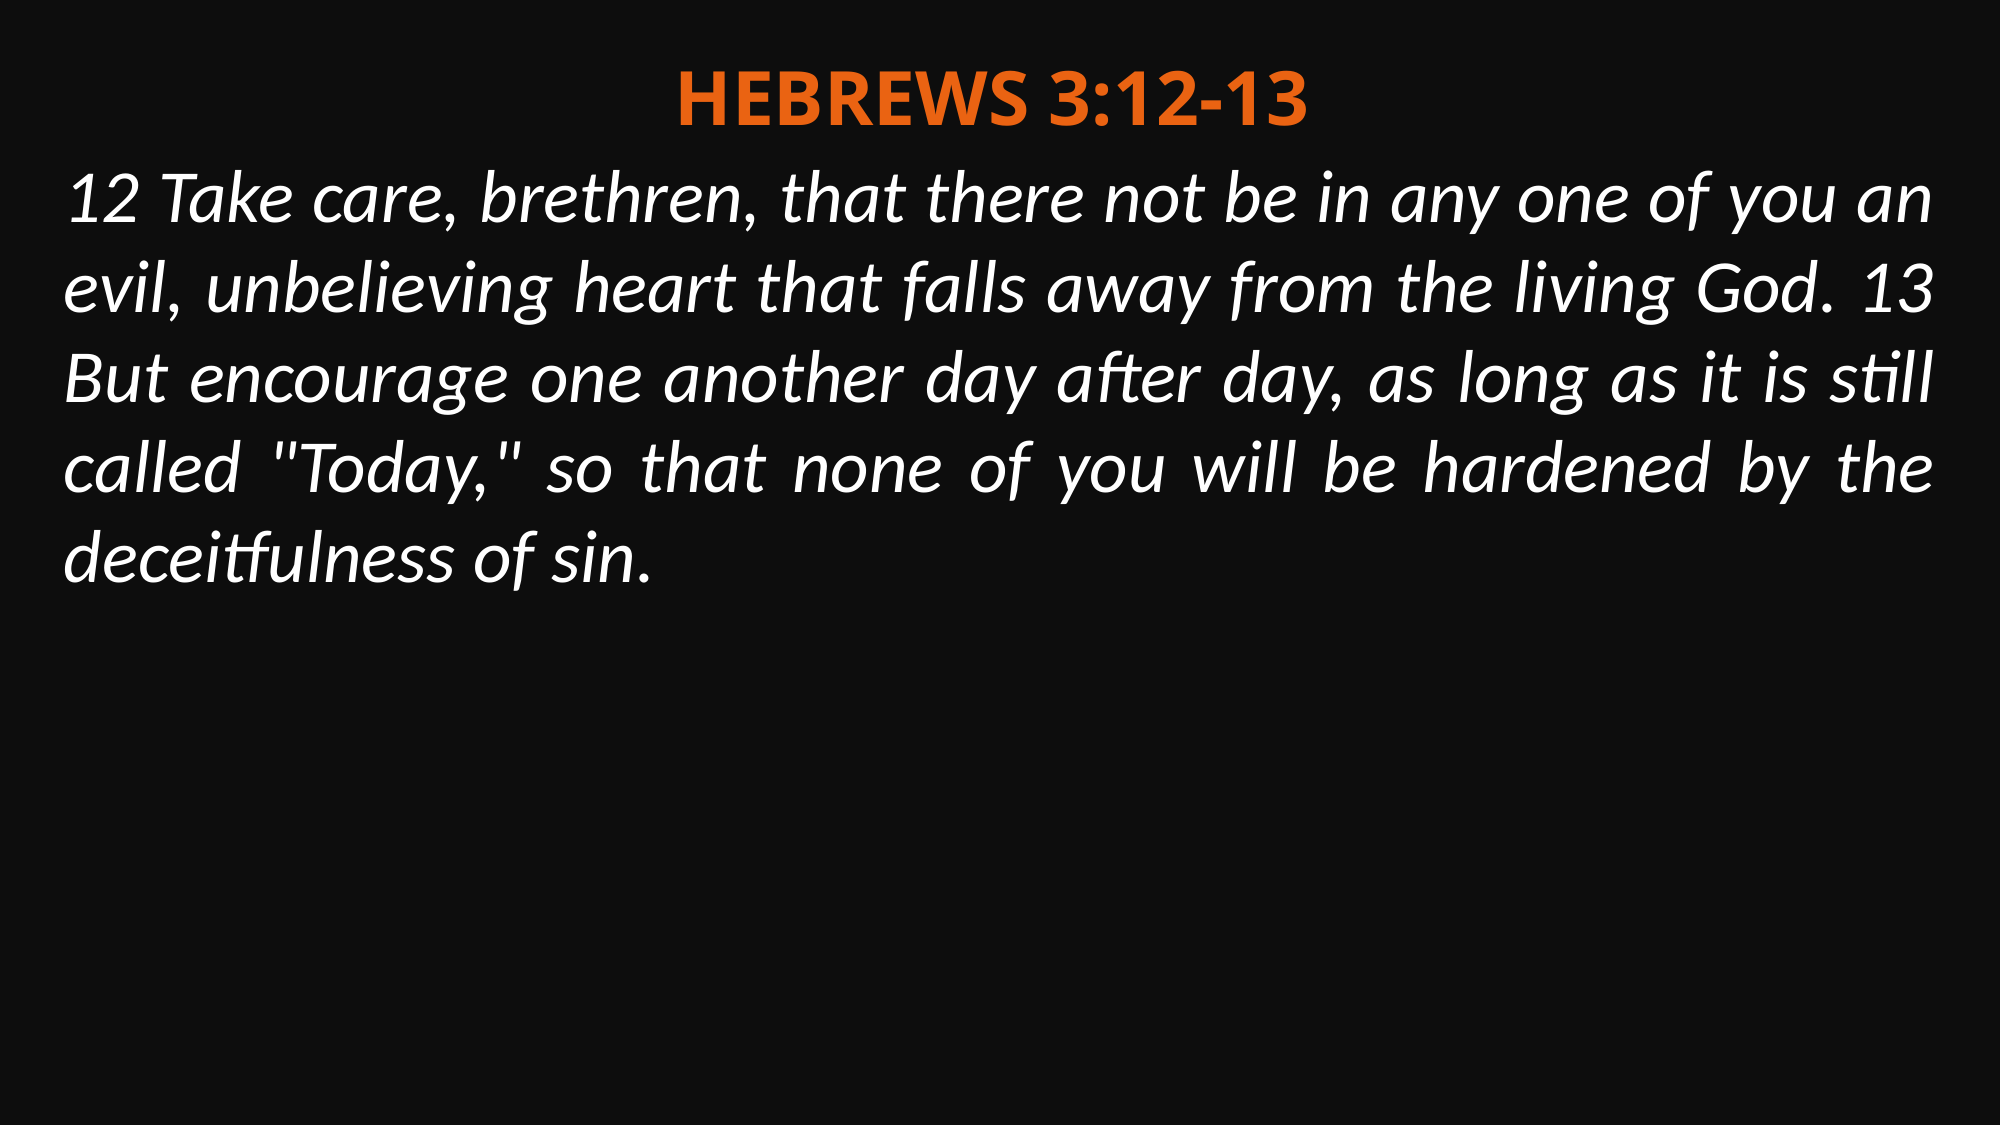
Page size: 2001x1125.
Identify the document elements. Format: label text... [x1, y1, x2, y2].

subtitle Hebrews 3:12-13 [34, 42, 1951, 184]
text_box 12 Take care, brethren, that there not be in any one of you an evil, unbelieving heart that falls away from the living God. 13 But encourage one another day after day, as long as it is still called "Today," so that none of you will be hardened by the deceitfulness of sin. [49, 139, 1951, 650]
